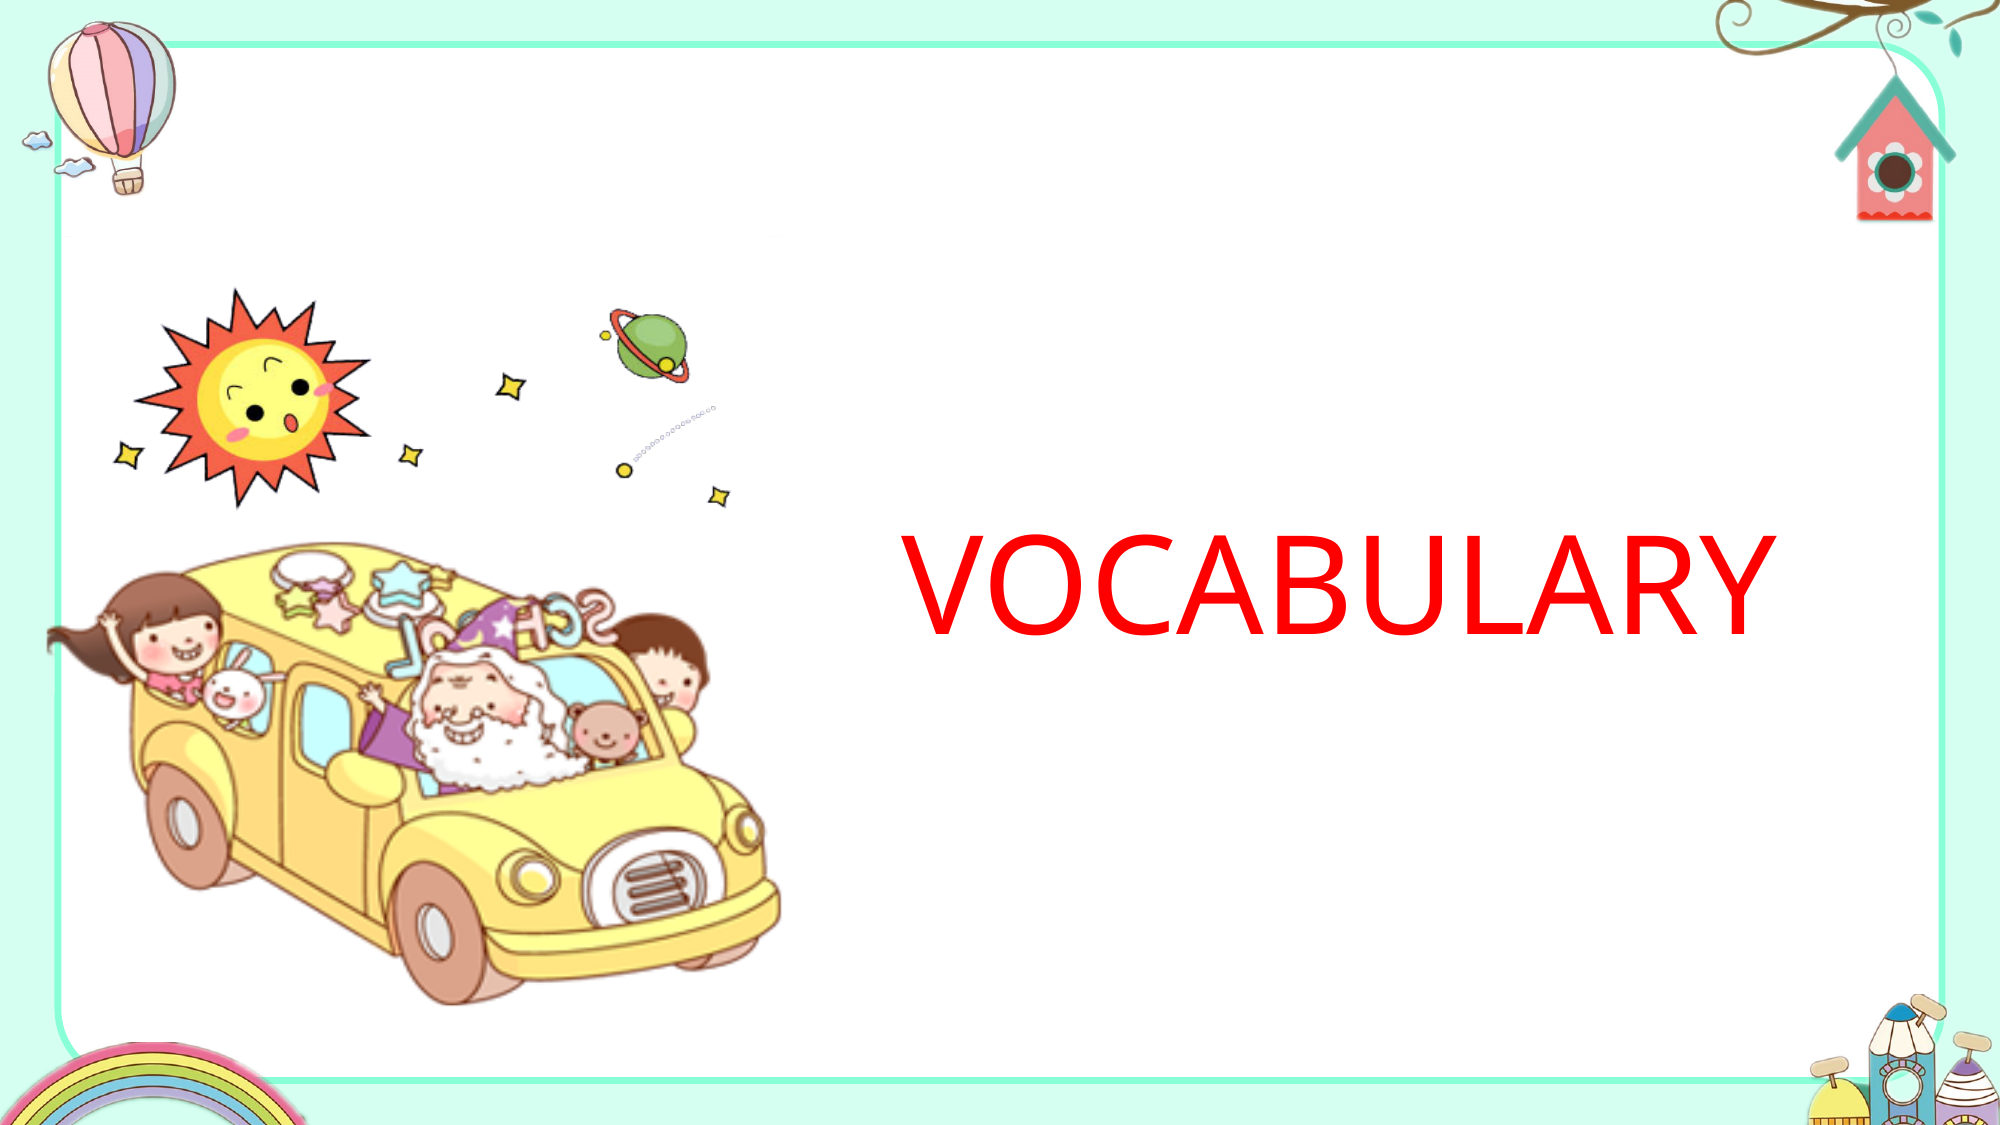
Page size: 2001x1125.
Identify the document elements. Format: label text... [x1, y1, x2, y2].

picture [0, 1073, 337, 1125]
picture [1696, 0, 2000, 232]
text_box VOCABULARY [886, 489, 1870, 670]
picture [1784, 979, 2000, 1125]
picture [0, 0, 184, 202]
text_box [0, 236, 820, 1073]
